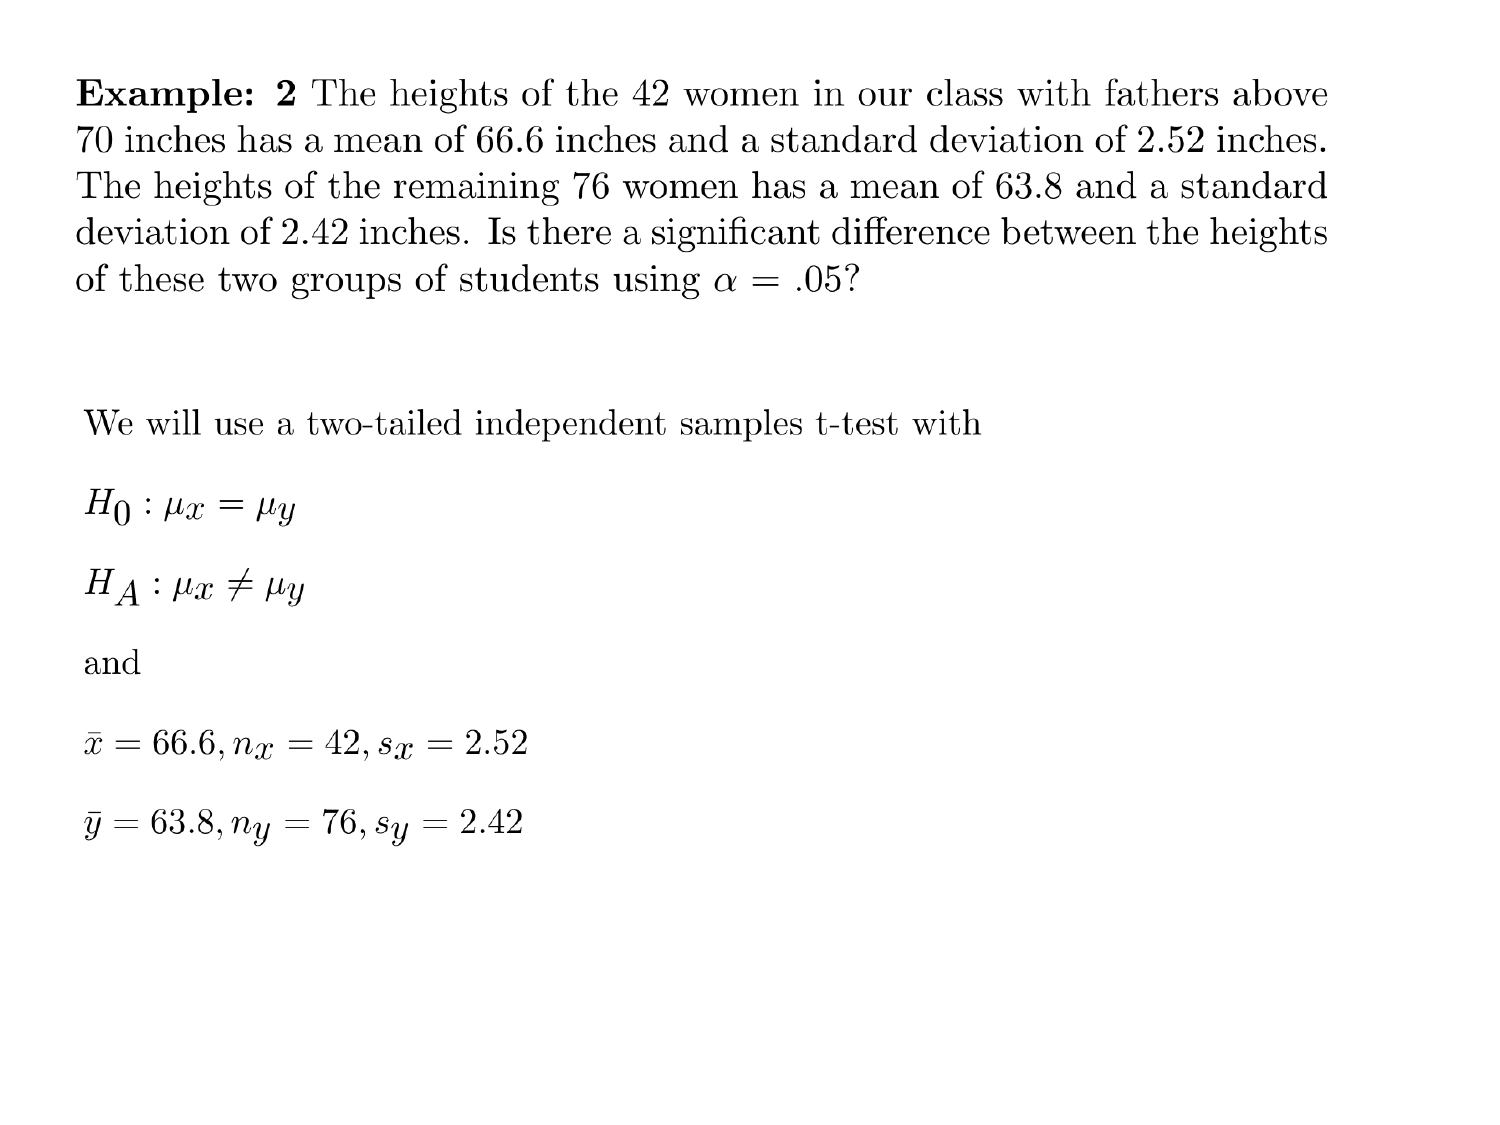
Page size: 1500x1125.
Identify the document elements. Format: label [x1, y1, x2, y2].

picture [63, 383, 1353, 909]
picture [37, 37, 1382, 305]
